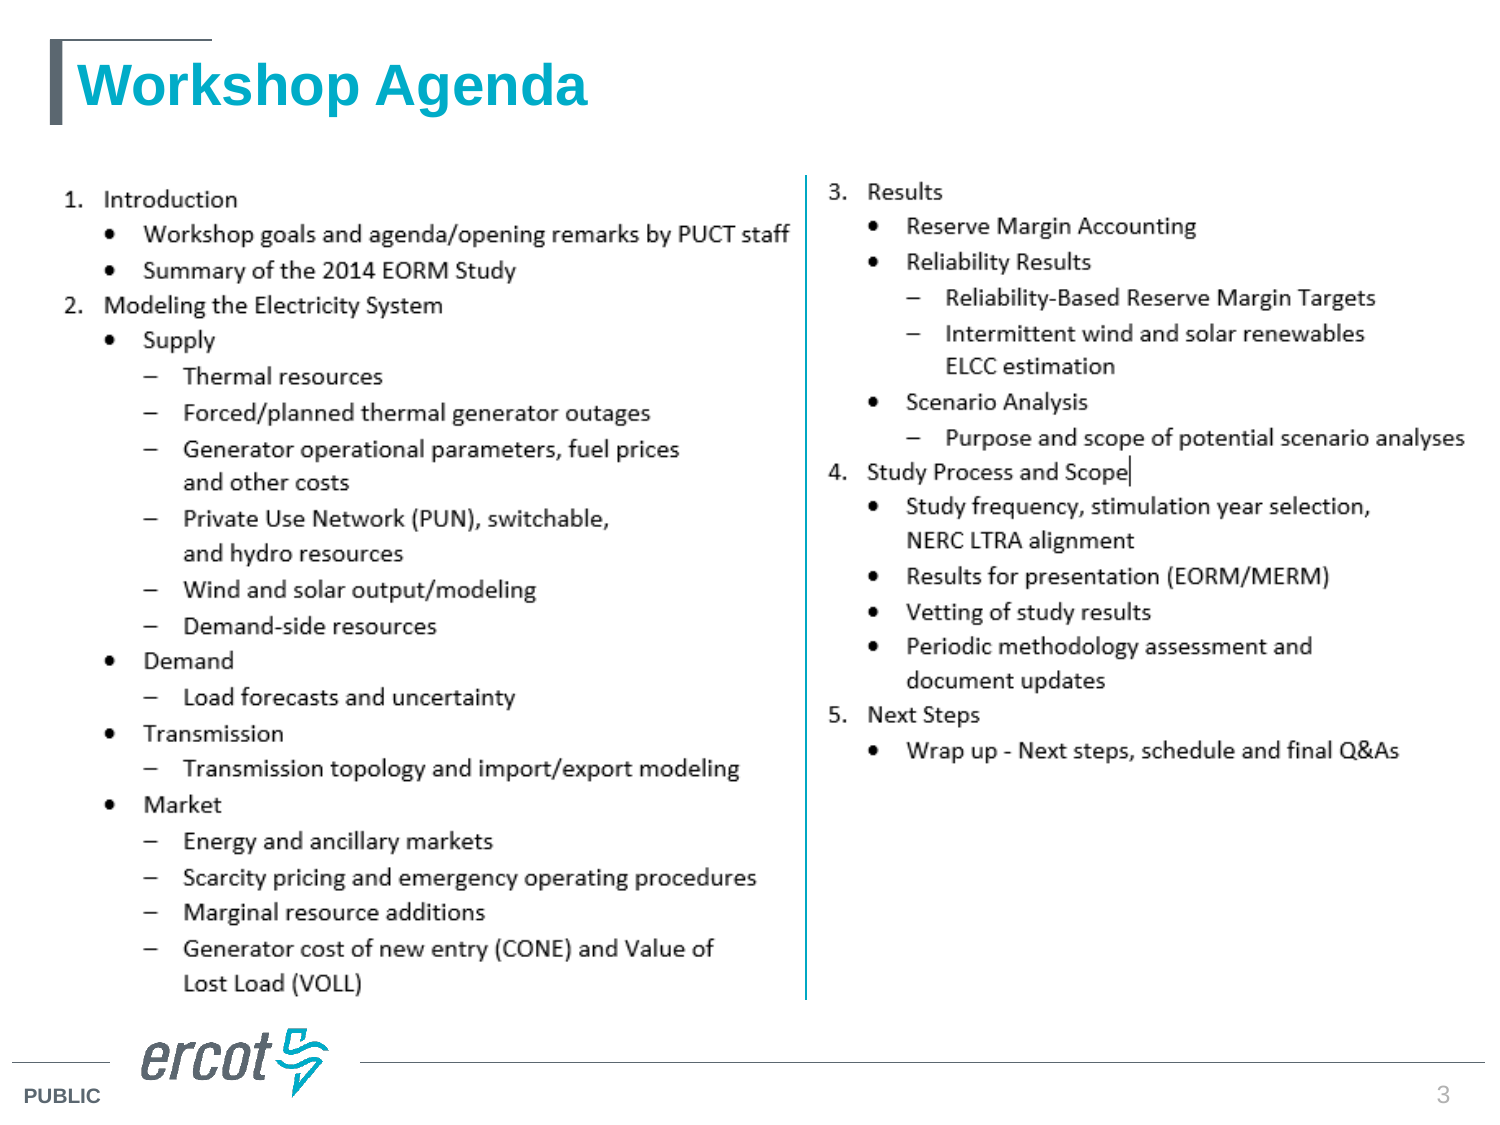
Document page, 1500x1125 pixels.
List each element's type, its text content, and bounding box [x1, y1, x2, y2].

picture [137, 1024, 332, 1100]
title Workshop Agenda [62, 39, 1450, 138]
slide_number 3 [1400, 1074, 1488, 1112]
picture [816, 174, 1476, 776]
picture [59, 183, 797, 1001]
